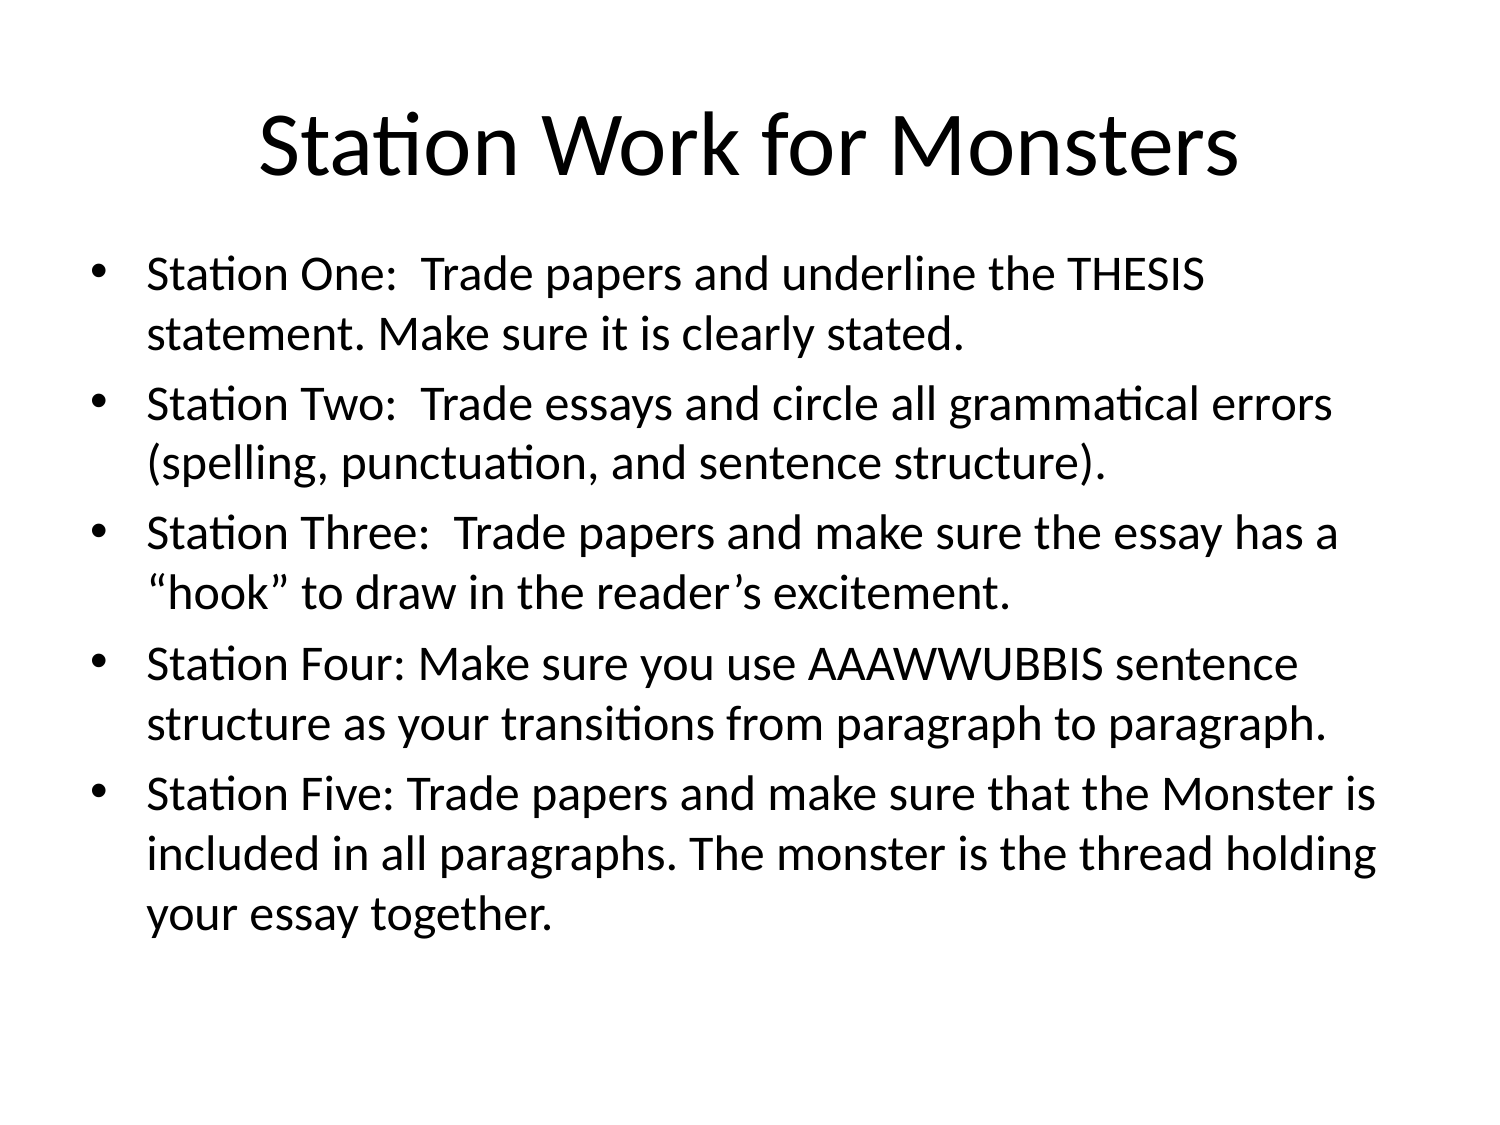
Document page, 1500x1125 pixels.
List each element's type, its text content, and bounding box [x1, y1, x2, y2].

list Station One: Trade papers and underline the THESIS statement. Make sure it is clearly stated. Station Two: Trade essays and circle all grammatical errors (spelling, punctuation, and sentence structure). Station Three: Trade papers and make sure the essay has a “hook” to draw in the reader’s excitement. Station Four: Make sure you use AAAWWUBBIS sentence structure as your transitions from paragraph to paragraph. Station Five: Trade papers and make sure that the Monster is included in all paragraphs. The monster is the thread holding your essay together. [75, 232, 1407, 1005]
title Station Work for Monsters [75, 45, 1425, 233]
